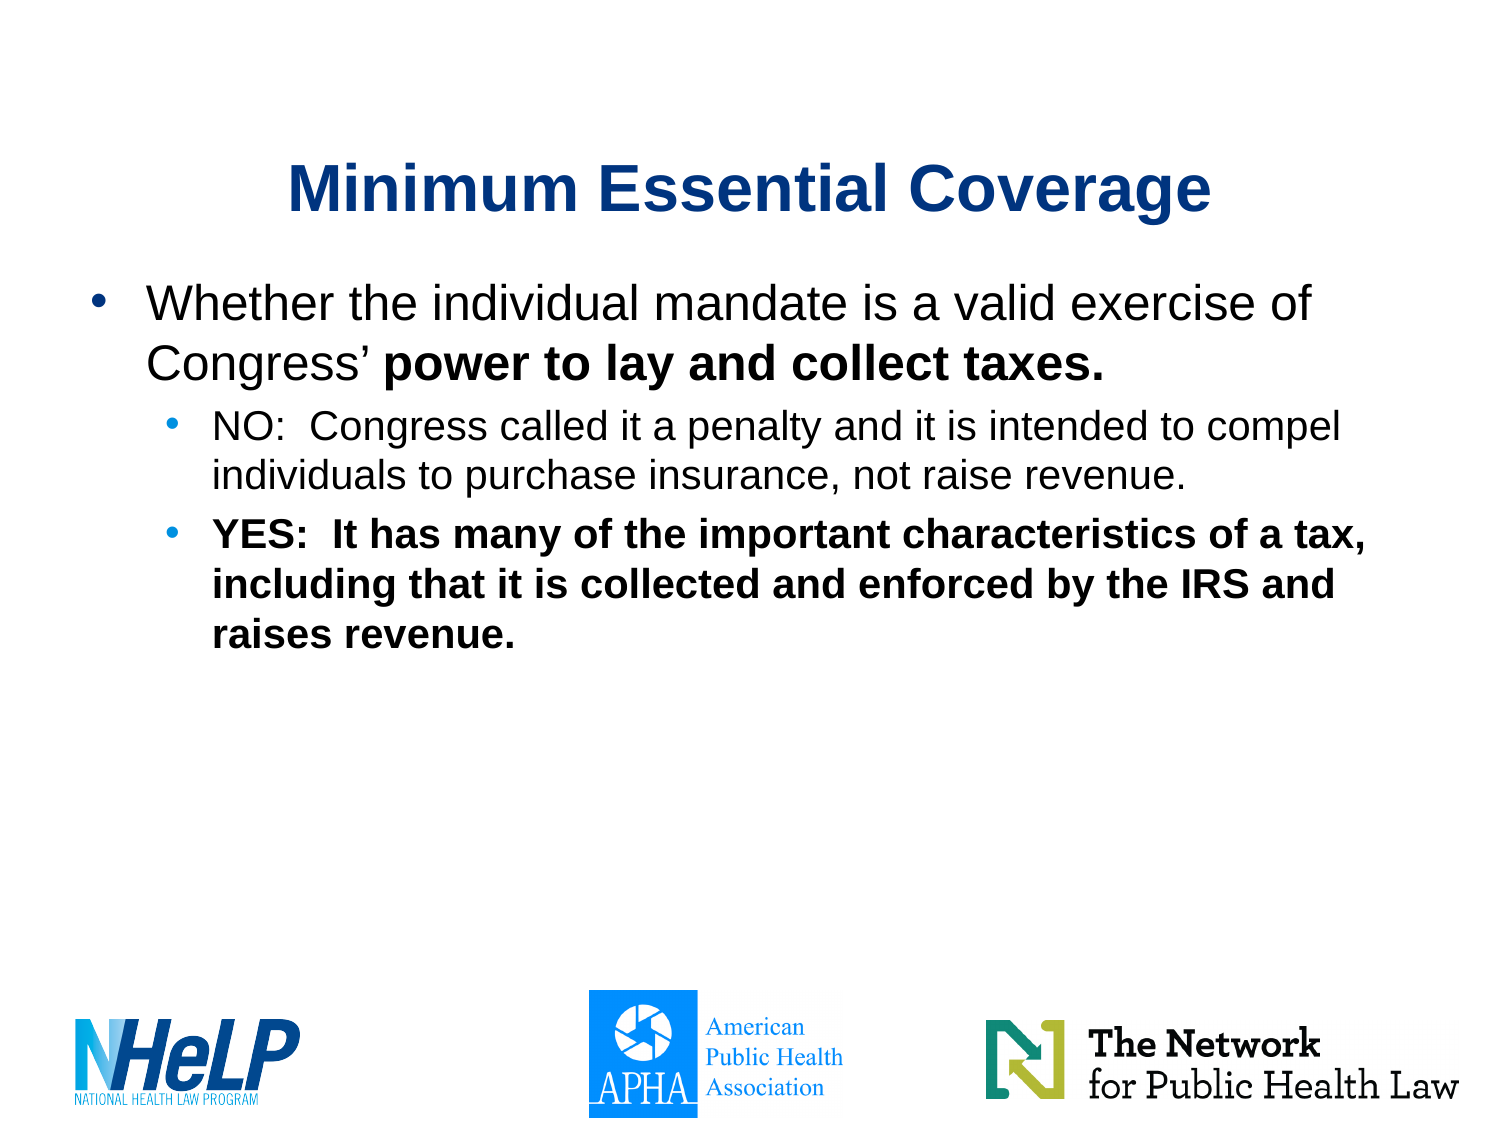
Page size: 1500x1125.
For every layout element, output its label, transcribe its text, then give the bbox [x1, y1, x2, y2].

picture [75, 1019, 300, 1105]
picture [986, 1020, 1459, 1099]
title Minimum Essential Coverage [74, 44, 1426, 233]
picture [589, 1006, 843, 1118]
list Whether the individual mandate is a valid exercise of Congress’ power to lay and collect taxes. NO: Congress called it a penalty and it is intended to compel individuals to purchase insurance, not raise revenue. YES: It has many of the important characteristics of a tax, including that it is collected and enforced by the IRS and raises revenue. [74, 262, 1426, 1006]
